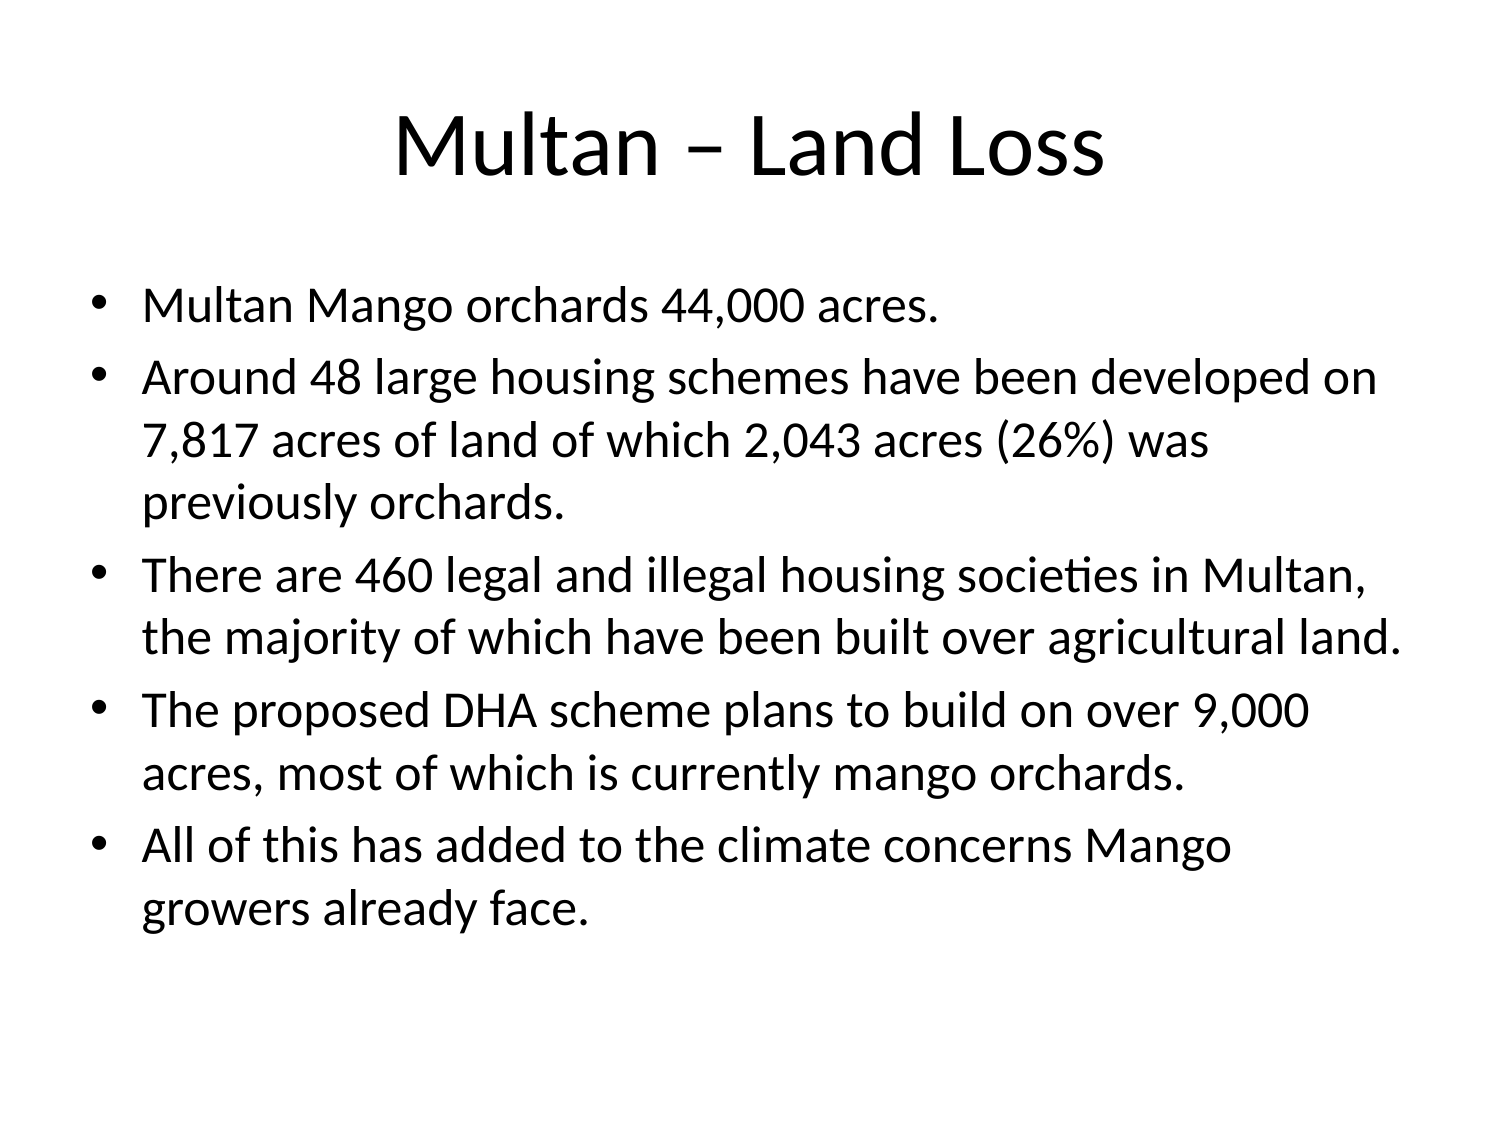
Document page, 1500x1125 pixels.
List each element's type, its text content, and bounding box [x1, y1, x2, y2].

list Multan Mango orchards 44,000 acres. Around 48 large housing schemes have been developed on 7,817 acres of land of which 2,043 acres (26%) was previously orchards. There are 460 legal and illegal housing societies in Multan, the majority of which have been built over agricultural land. The proposed DHA scheme plans to build on over 9,000 acres, most of which is currently mango orchards. All of this has added to the climate concerns Mango growers already face. [75, 262, 1425, 1005]
title Multan – Land Loss [75, 45, 1425, 233]
